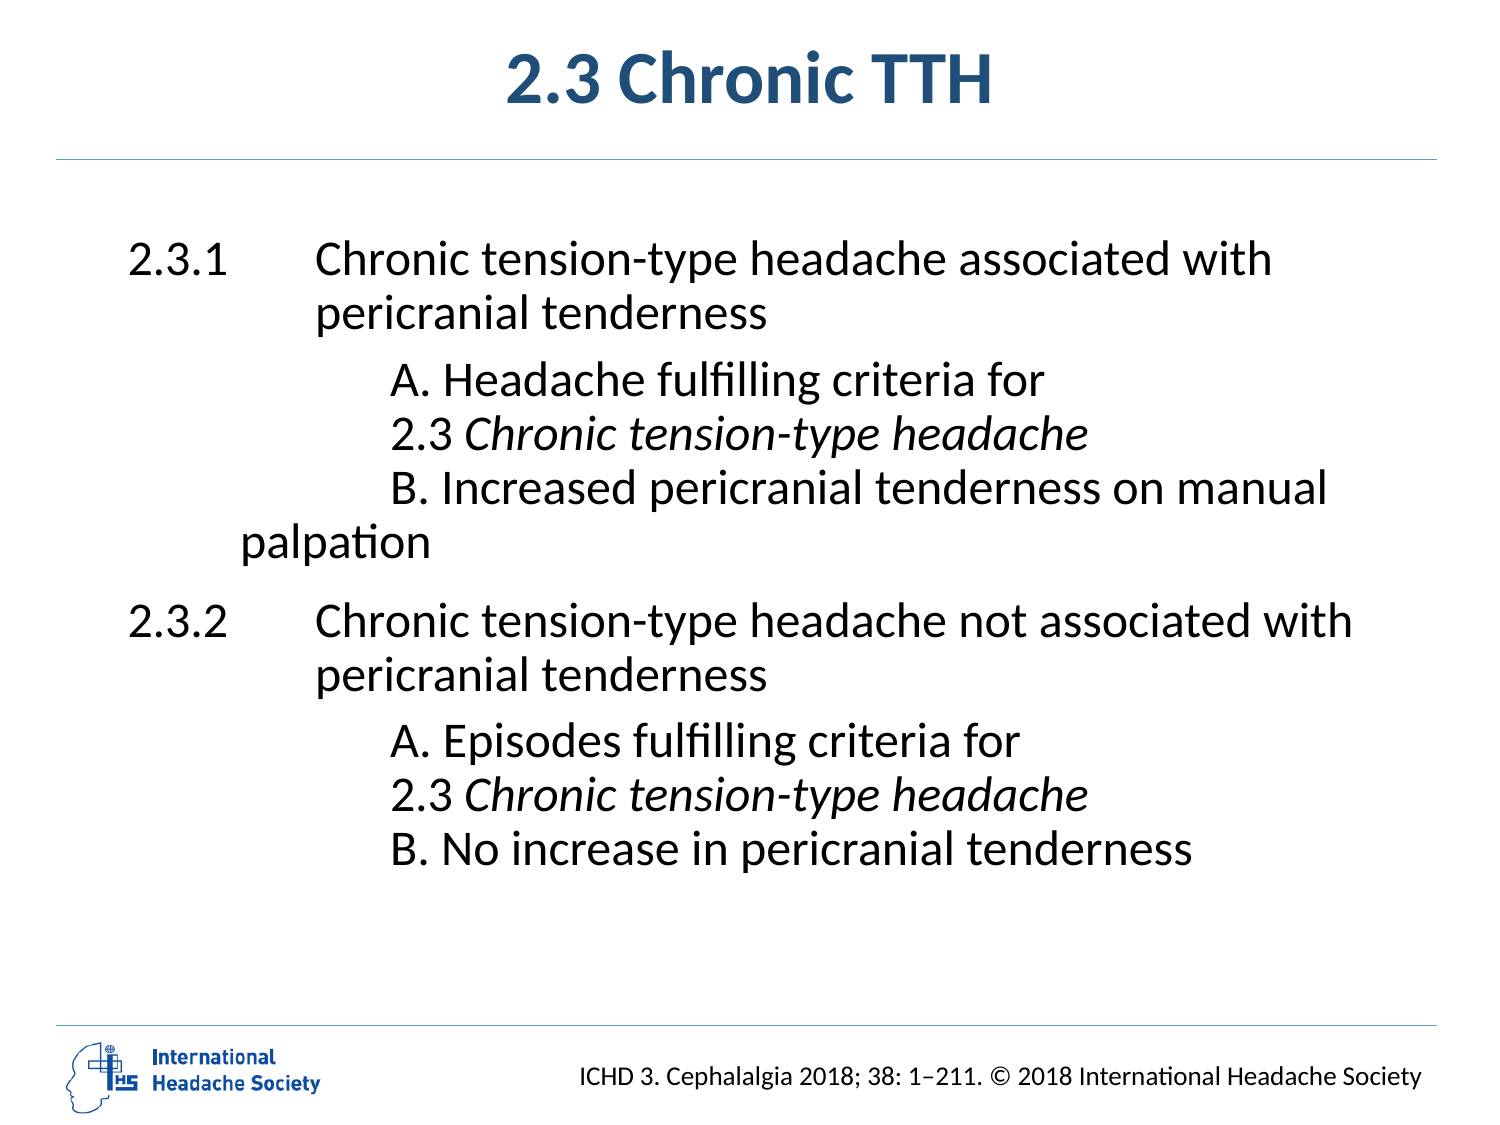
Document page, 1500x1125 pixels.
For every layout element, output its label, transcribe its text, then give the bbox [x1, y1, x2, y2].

picture [52, 1032, 349, 1120]
text_box ICHD 3. Cephalalgia 2018; 38: 1–211. © 2018 International Headache Society [352, 1050, 1437, 1098]
text_box 2.3.1 Chronic tension-type headache associated with pericranial tenderness A. Headache fulfilling criteria for 2.3 Chronic tension-type headache B. Increased pericranial tenderness on manual palpation 2.3.2 Chronic tension-type headache not associated with pericranial tenderness A. Episodes fulfilling criteria for 2.3 Chronic tension-type headache B. No increase in pericranial tenderness [112, 224, 1453, 1000]
text_box 2.3 Chronic TTH [103, 0, 1397, 159]
